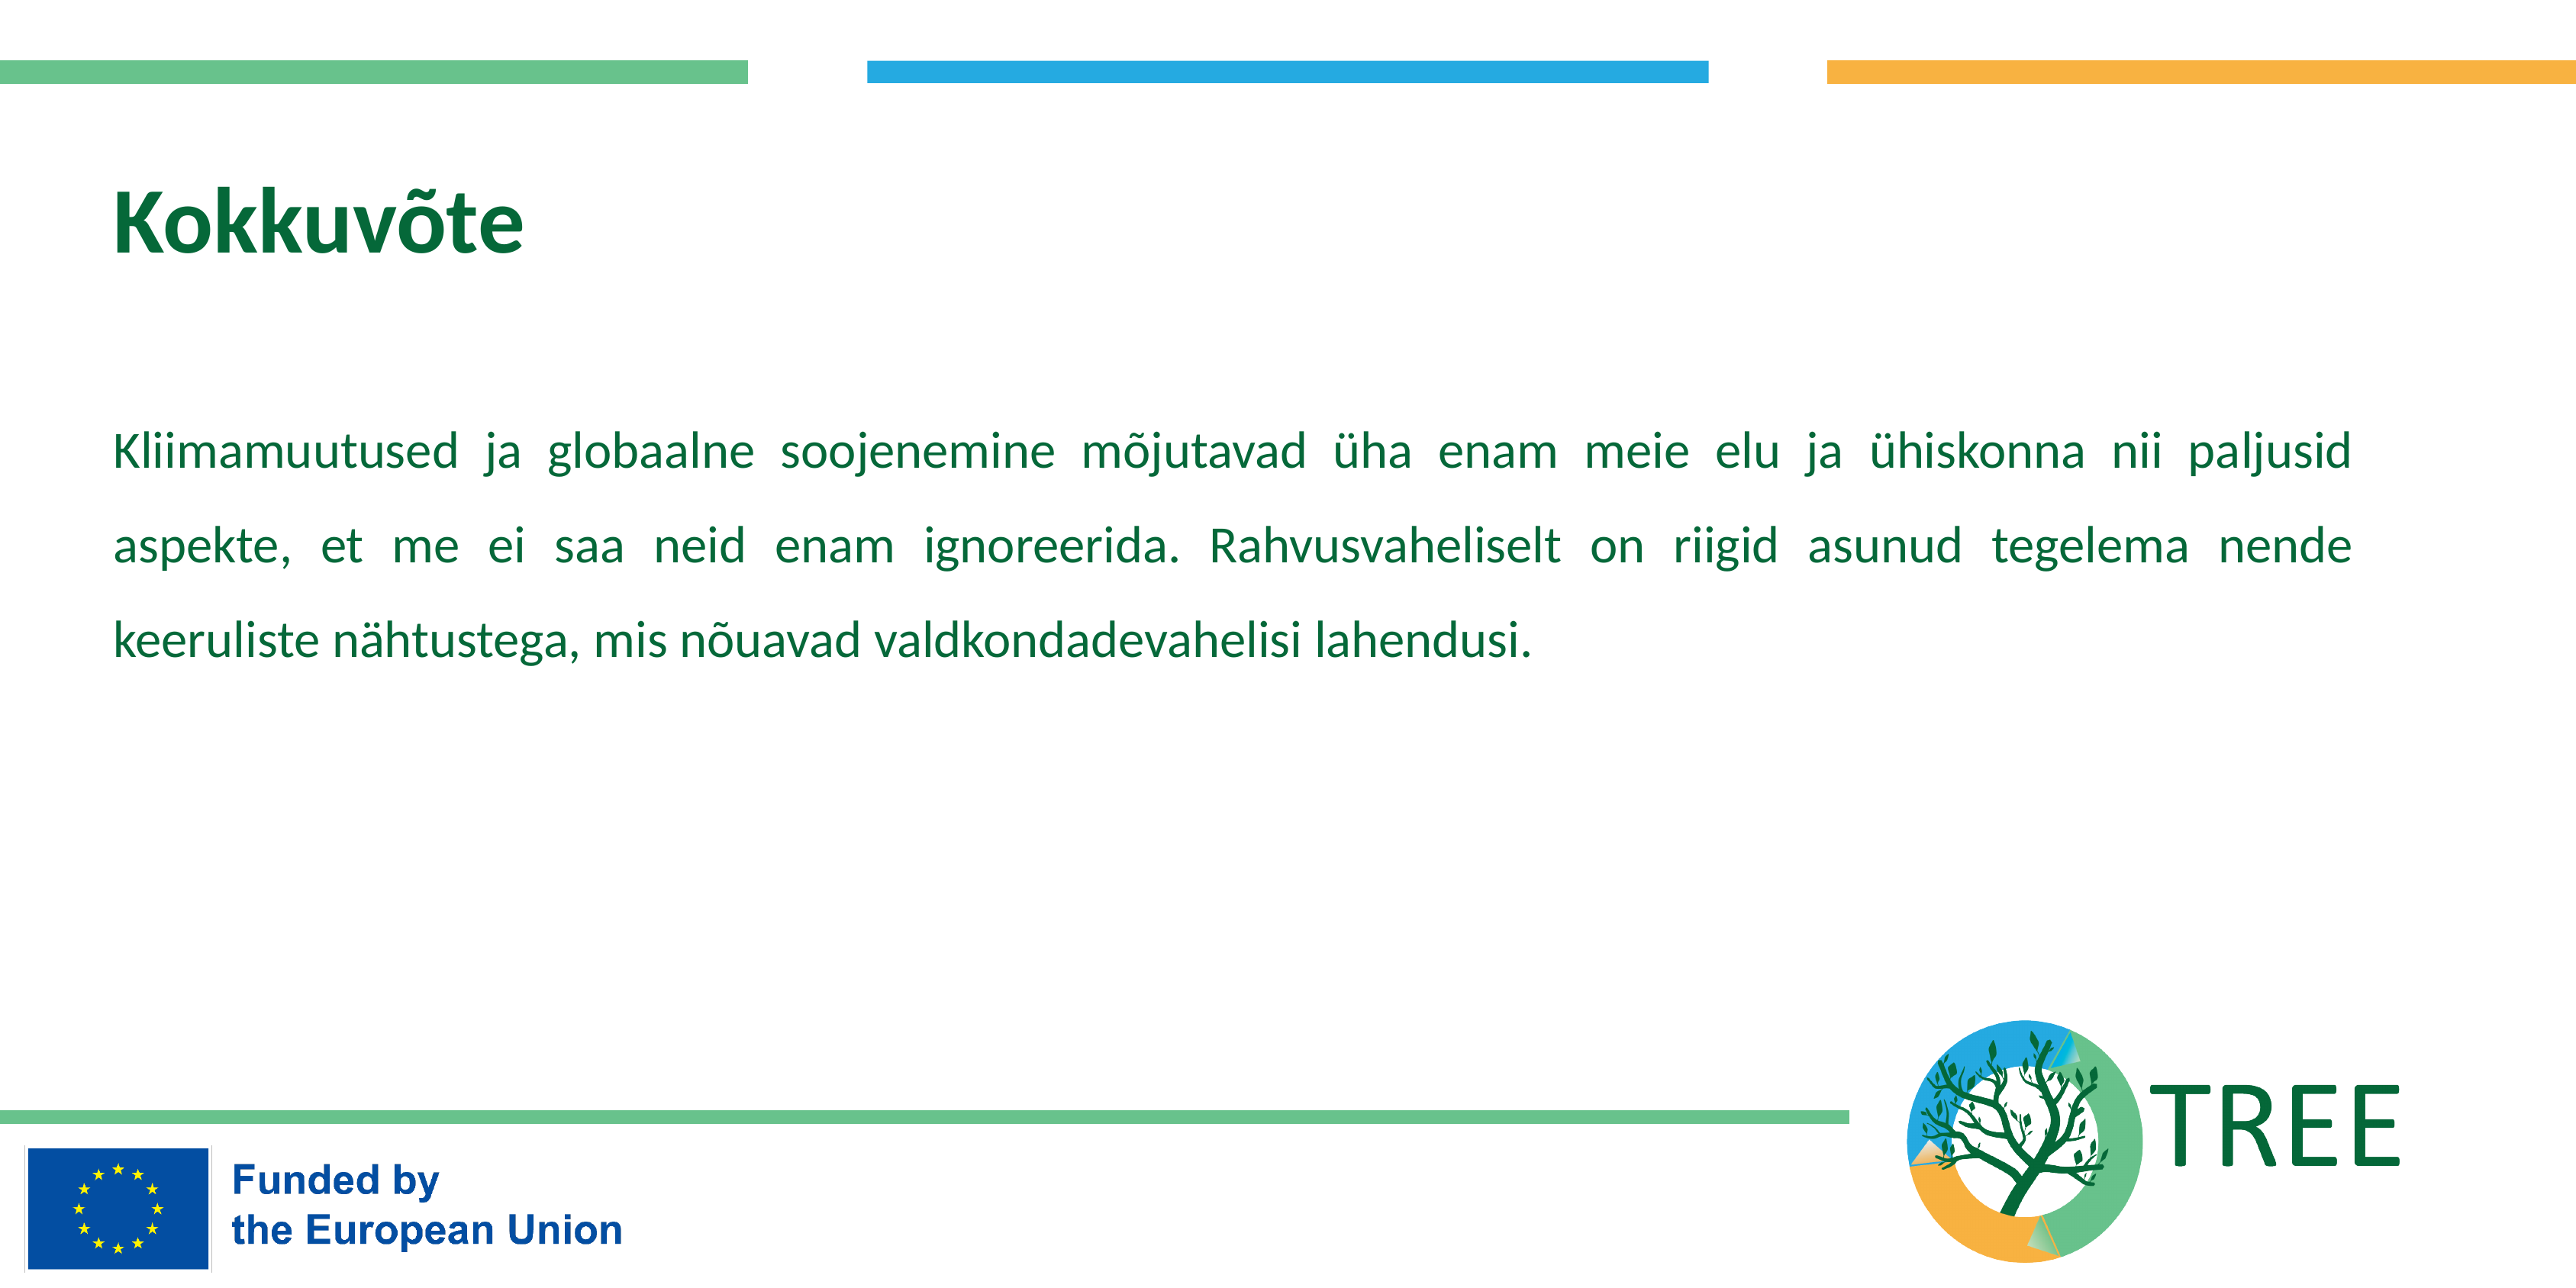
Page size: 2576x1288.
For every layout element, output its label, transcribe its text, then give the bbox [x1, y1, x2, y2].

text_box [1828, 60, 2576, 83]
text_box [0, 1111, 1849, 1123]
text_box Kliimamuutused ja globaalne soojenemine mõjutavad üha enam meie elu ja ühiskonna nii paljusid aspekte, et me ei saa neid enam ignoreerida. Rahvusvaheliselt on riigid asunud tegelema nende keeruliste nähtustega, mis nõuavad valdkondadevahelisi lahendusi. [95, 375, 2374, 678]
text_box [0, 60, 748, 83]
picture [19, 1141, 667, 1277]
text_box Kokkuvõte [95, 150, 1709, 282]
picture [1907, 1019, 2400, 1263]
text_box [867, 60, 1709, 83]
